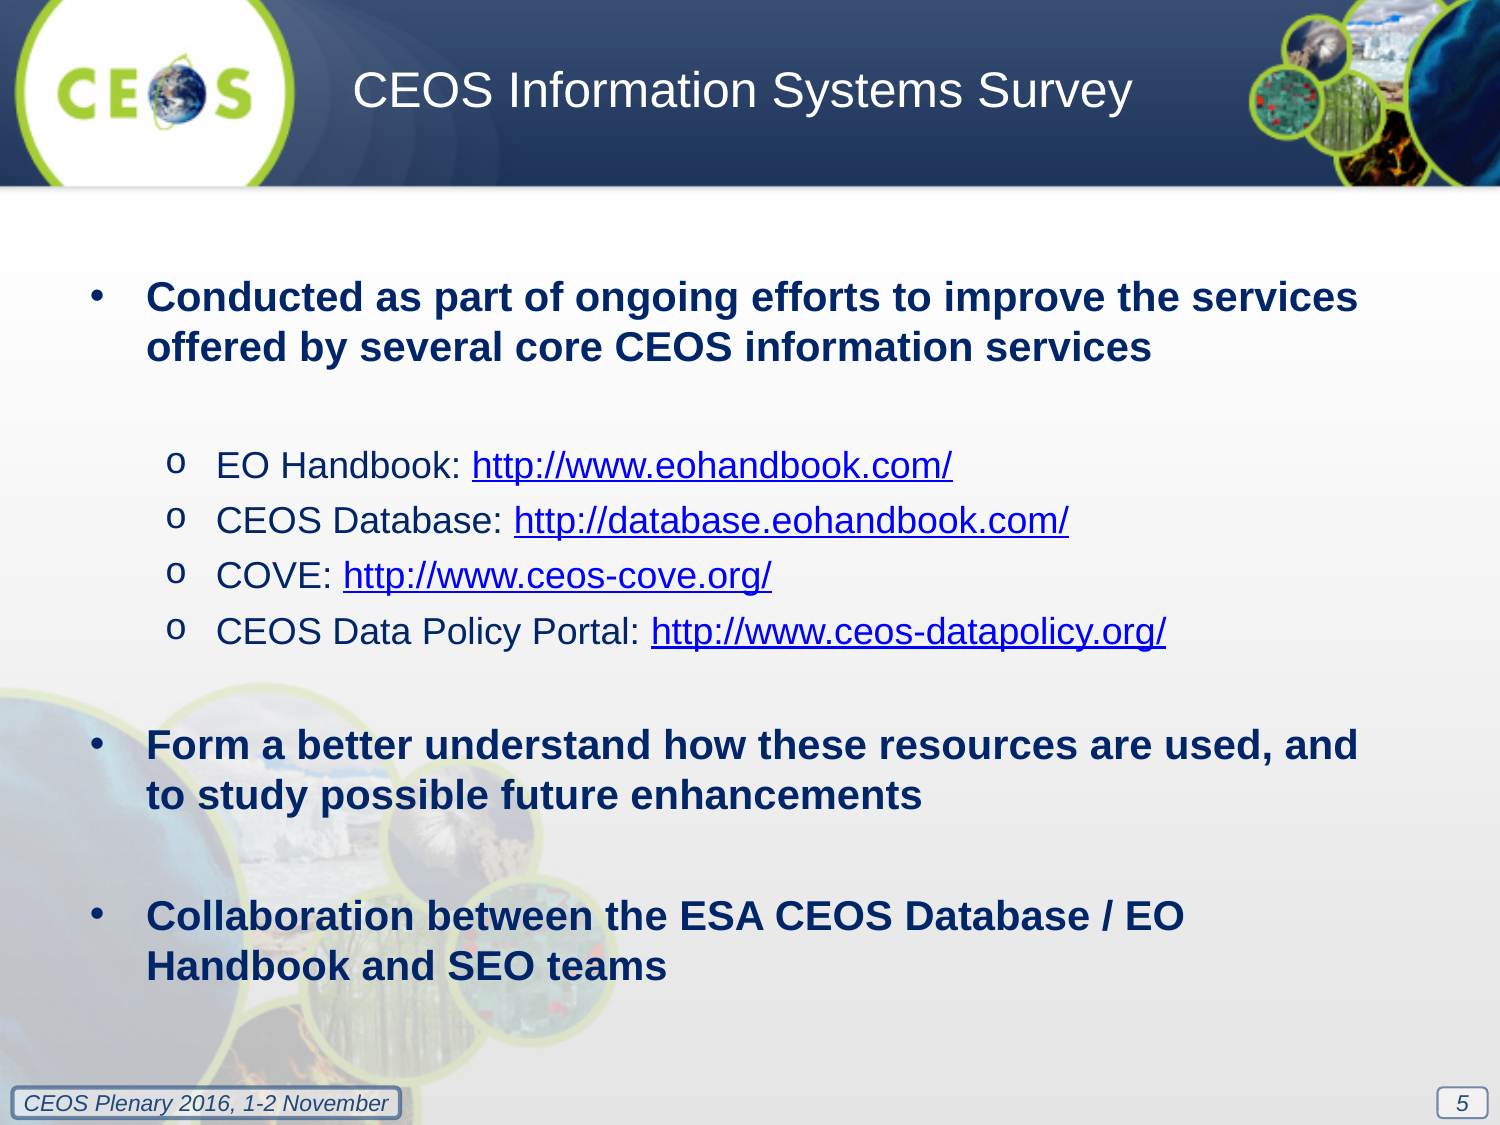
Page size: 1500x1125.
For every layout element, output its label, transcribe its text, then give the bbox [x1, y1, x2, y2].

list CEOS Information Systems Survey [337, 50, 1150, 138]
list Conducted as part of ongoing efforts to improve the services offered by several core CEOS information services EO Handbook: http://www.eohandbook.com/ CEOS Database: http://database.eohandbook.com/ COVE: http://www.ceos-cove.org/ CEOS Data Policy Portal: http://www.ceos-datapolicy.org/ Form a better understand how these resources are used, and to study possible future enhancements Collaboration between the ESA CEOS Database / EO Handbook and SEO teams [75, 262, 1413, 1038]
slide_number 5 [1436, 1086, 1489, 1120]
picture [0, 0, 1500, 1125]
